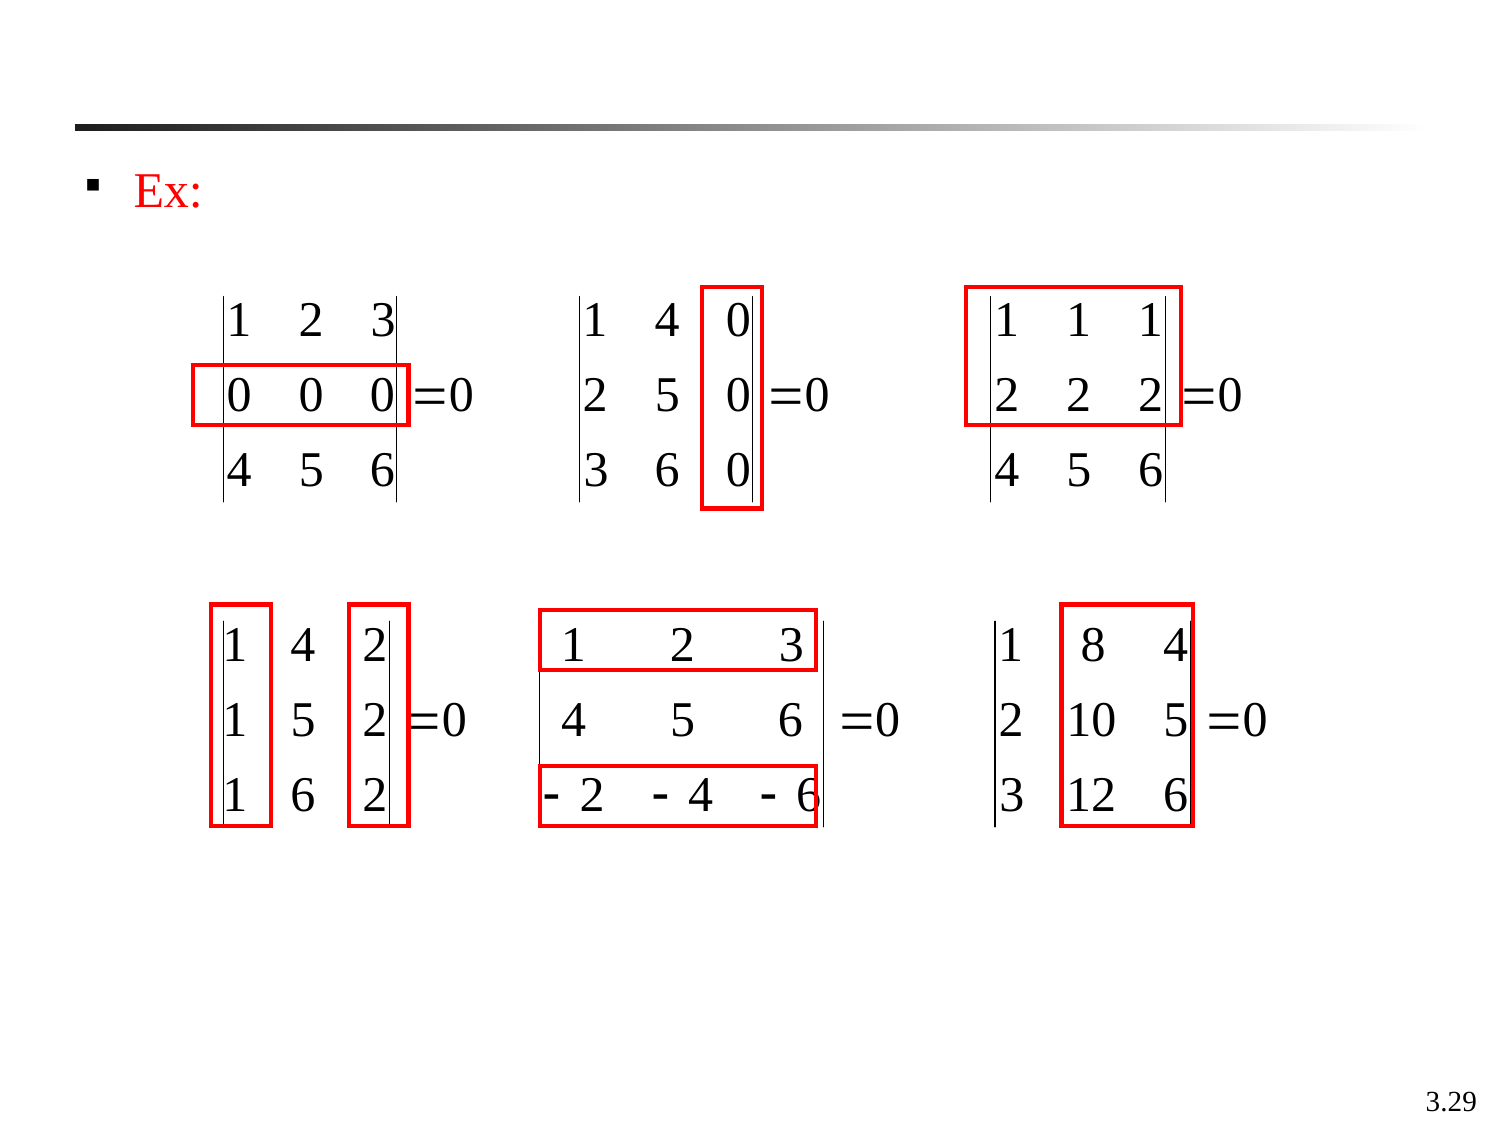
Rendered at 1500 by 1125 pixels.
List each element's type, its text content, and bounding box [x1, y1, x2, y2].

text_box [965, 287, 1182, 425]
slide_number 3.29 [1402, 1071, 1500, 1125]
text_box [1061, 604, 1194, 614]
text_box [990, 615, 1270, 833]
text_box [540, 610, 816, 614]
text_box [534, 615, 904, 833]
text_box [192, 364, 213, 425]
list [218, 615, 469, 833]
text_box Ex: [70, 149, 709, 232]
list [985, 290, 1245, 508]
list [218, 290, 477, 508]
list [574, 290, 833, 508]
text_box [348, 604, 409, 614]
text_box [210, 604, 271, 827]
